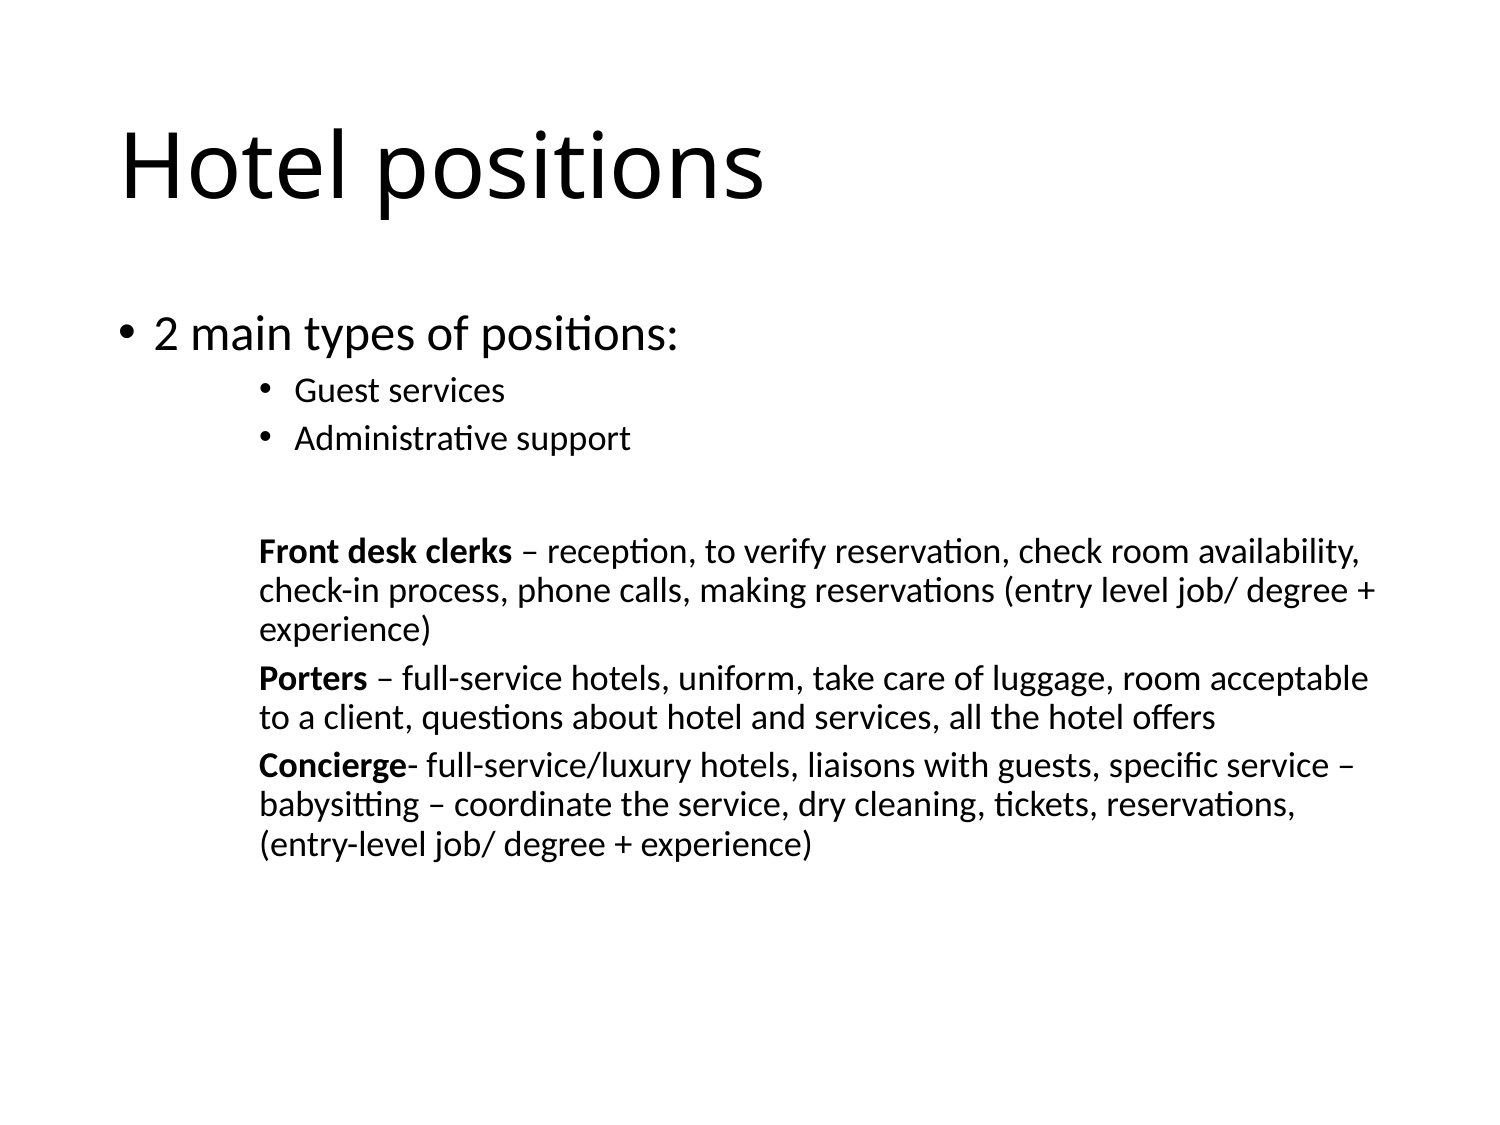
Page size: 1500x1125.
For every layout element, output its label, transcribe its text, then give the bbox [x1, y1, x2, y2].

list 2 main types of positions: Guest services Administrative support Front desk clerks – reception, to verify reservation, check room availability, check-in process, phone calls, making reservations (entry level job/ degree + experience) Porters – full-service hotels, uniform, take care of luggage, room acceptable to a client, questions about hotel and services, all the hotel offers Concierge- full-service/luxury hotels, liaisons with guests, specific service – babysitting – coordinate the service, dry cleaning, tickets, reservations, (entry-level job/ degree + experience) [103, 299, 1397, 1014]
title Hotel positions [103, 59, 1397, 278]
